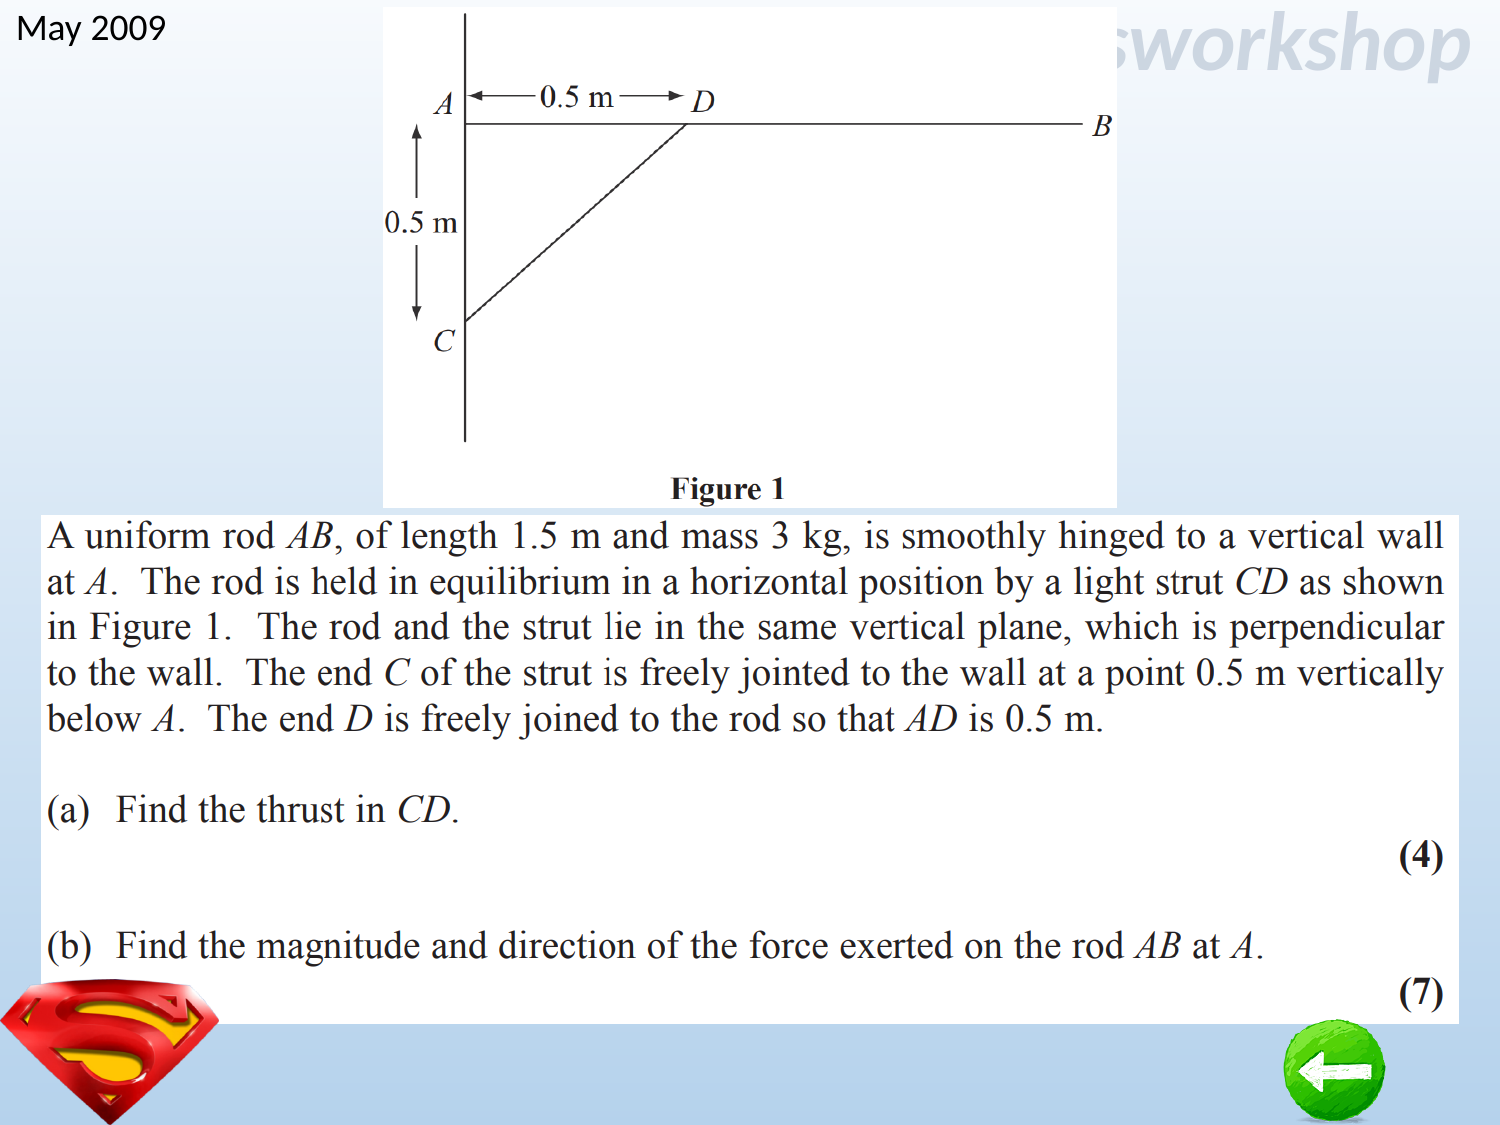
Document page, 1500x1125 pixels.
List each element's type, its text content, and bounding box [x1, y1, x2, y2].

picture [383, 7, 1117, 508]
picture [0, 515, 1459, 1125]
text_box May 2009 [1, 0, 182, 56]
